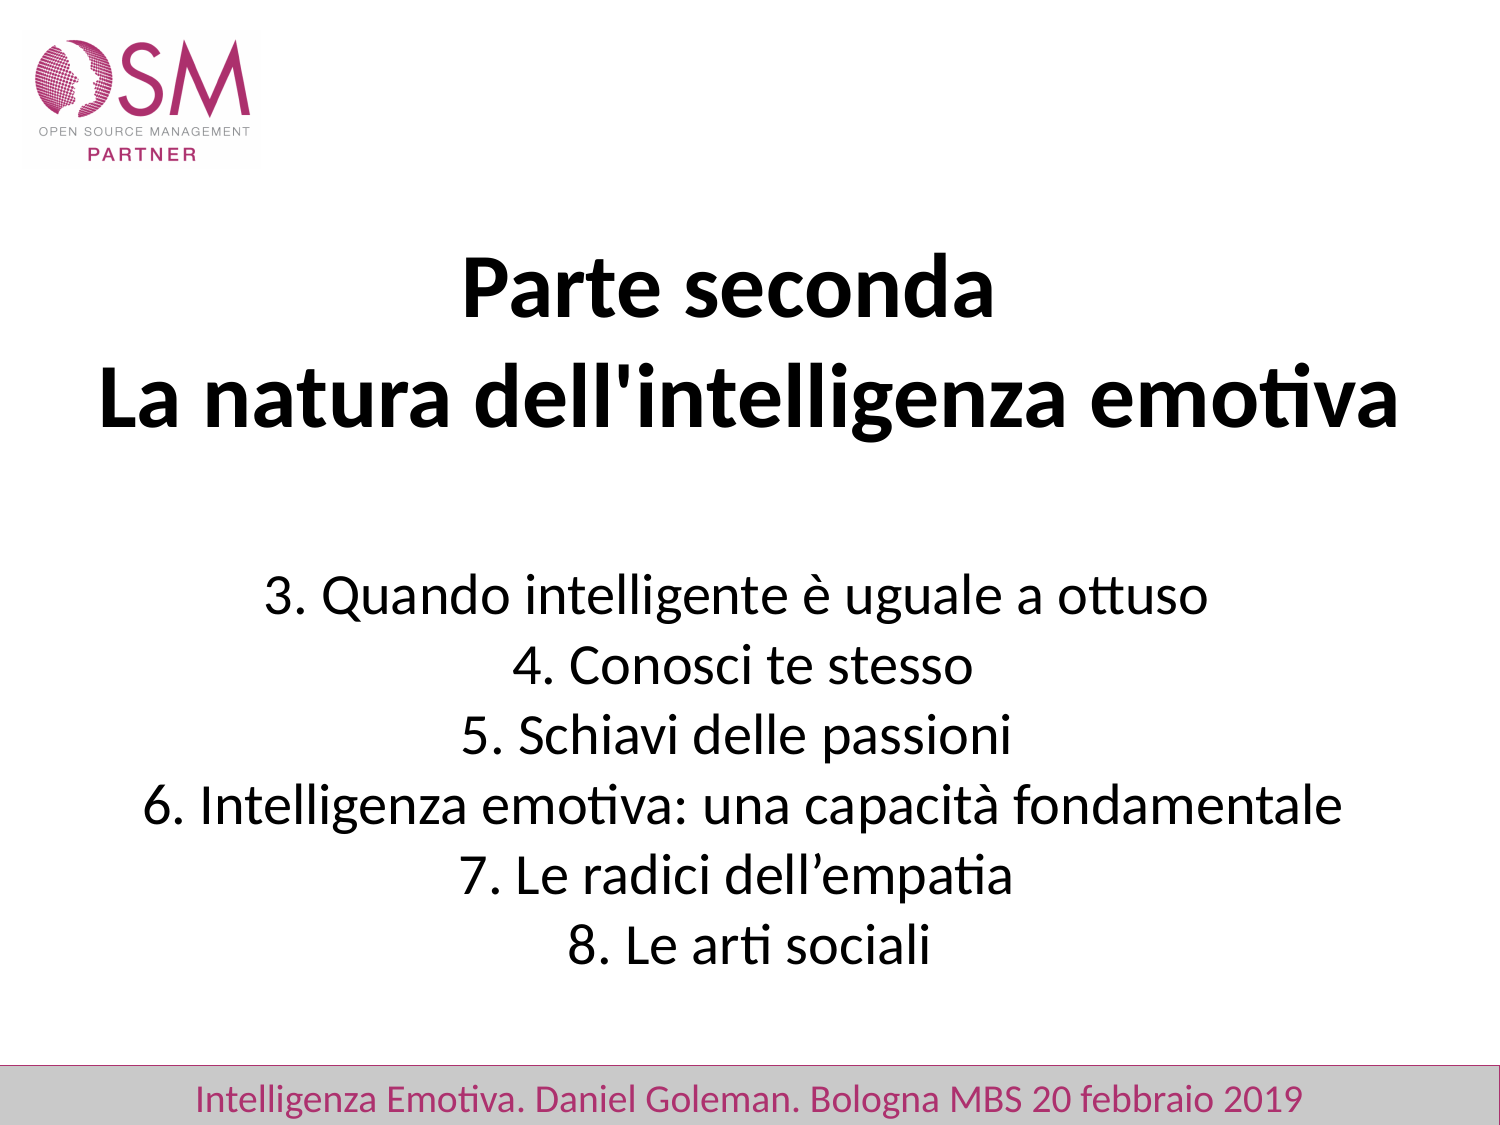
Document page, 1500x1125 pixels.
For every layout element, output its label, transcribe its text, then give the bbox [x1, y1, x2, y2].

text_box Intelligenza Emotiva. Daniel Goleman. Bologna MBS 20 febbraio 2019 [0, 1065, 1500, 1125]
text_box Parte seconda La natura dell'intelligenza emotiva 3. Quando intelligente è uguale a ottuso 4. Conosci te stesso 5. Schiavi delle passioni 6. Intelligenza emotiva: una capacità fondamentale 7. Le radici dell’empatia 8. Le arti sociali [48, 218, 1452, 984]
picture [22, 30, 261, 169]
